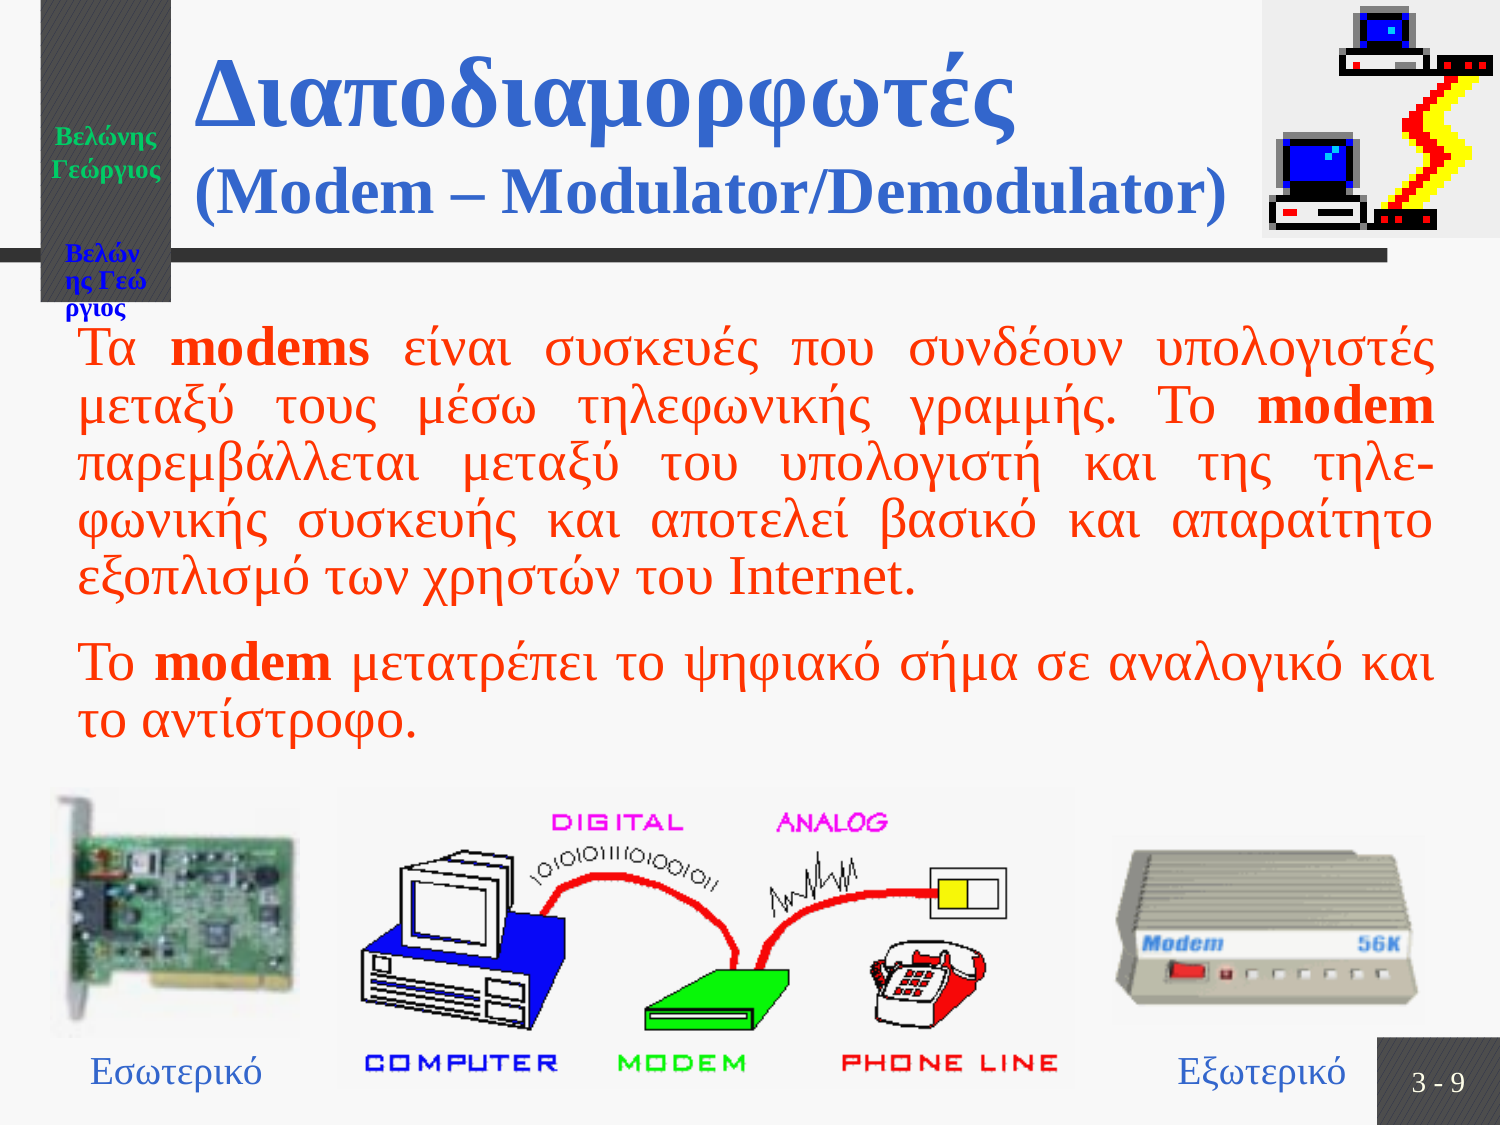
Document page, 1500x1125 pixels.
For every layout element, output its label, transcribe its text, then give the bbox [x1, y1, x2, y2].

text_box Τα modems είναι συσκευές που συνδέουν υπολογιστές μεταξύ τους μέσω τηλεφωνικής γραμμής. Το modem παρεμβάλλεται μεταξύ του υπολογιστή και της τηλε-φωνικής συσκευής και αποτελεί βασικό και απαραίτητο εξοπλισμό των χρηστών του Internet. Το modem μετατρέπει το ψηφιακό σήμα σε αναλογικό και το αντίστροφο. [62, 312, 1450, 757]
picture [337, 787, 1075, 1089]
slide_number 3 - 9 [1377, 1037, 1500, 1125]
title Διαποδιαμορφωτές (Modem – Modulator/Demodulator) [179, 46, 1262, 235]
footer Βελώνης Γεώργιος [50, 0, 163, 275]
picture [1112, 835, 1425, 1025]
text_box Εσωτερικό [75, 1037, 350, 1100]
text_box Εξωτερικό [1162, 1037, 1375, 1100]
picture [1262, 0, 1500, 238]
picture [49, 787, 300, 1038]
